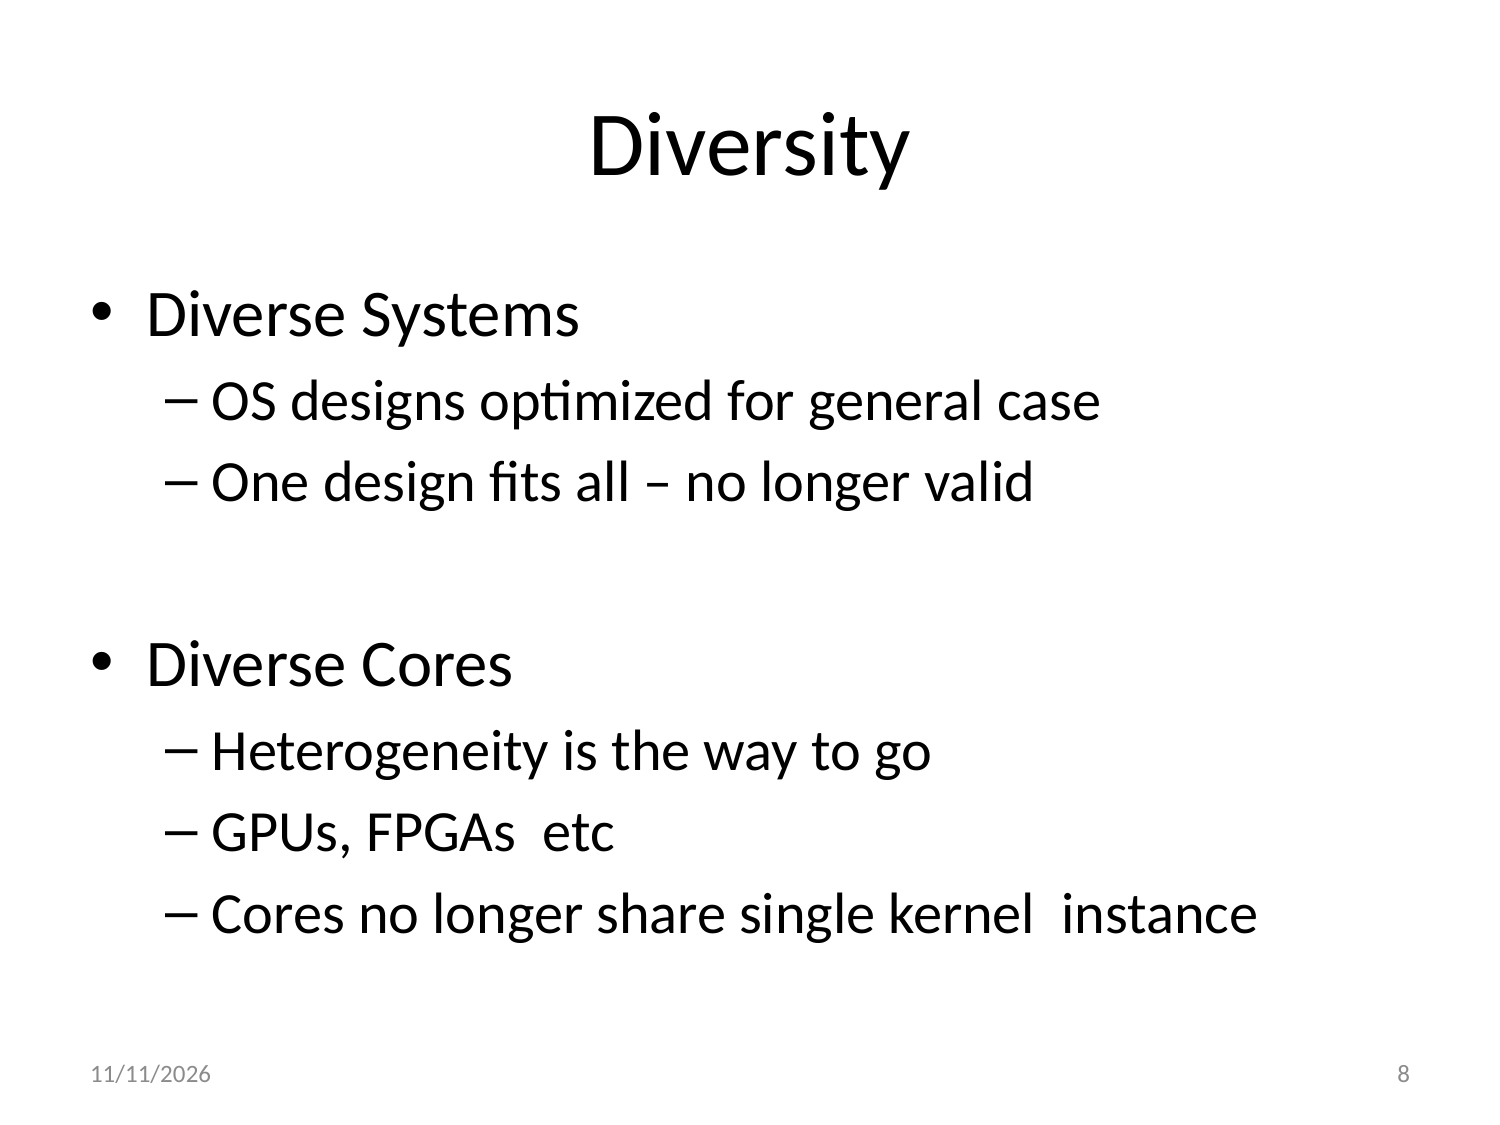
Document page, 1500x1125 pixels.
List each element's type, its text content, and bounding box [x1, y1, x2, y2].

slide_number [75, 1042, 425, 1103]
list Diverse Systems OS designs optimized for general case One design fits all – no longer valid Diverse Cores Heterogeneity is the way to go GPUs, FPGAs etc Cores no longer share single kernel instance [75, 262, 1425, 1005]
slide_number 8 [1074, 1042, 1425, 1103]
title Diversity [75, 45, 1425, 233]
